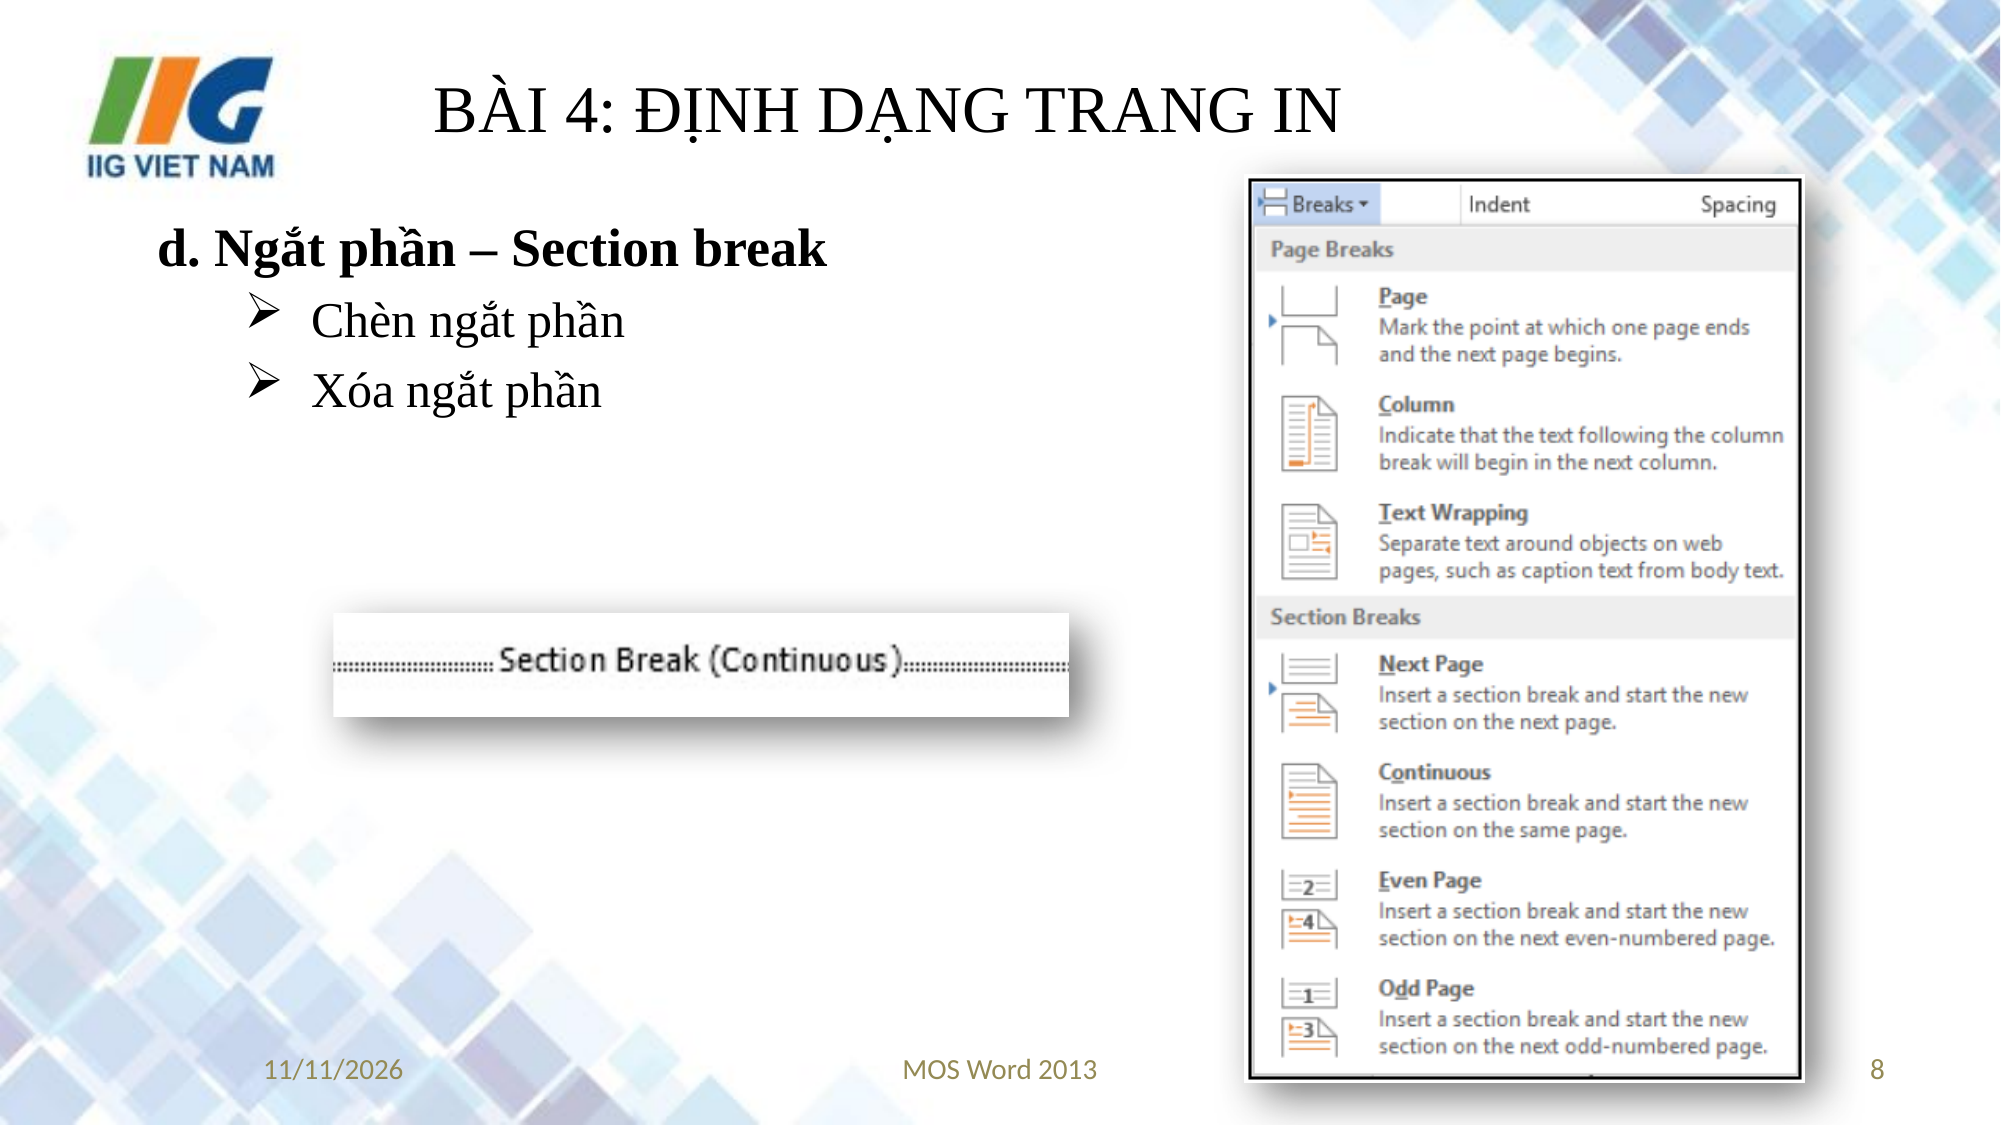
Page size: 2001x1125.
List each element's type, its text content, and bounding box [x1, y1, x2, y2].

slide_number 8 [1843, 1042, 1900, 1103]
list d. Ngắt phần – Section break Chèn ngắt phần Xóa ngắt phần [67, 204, 1156, 594]
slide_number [99, 1042, 567, 1103]
picture [0, 0, 2001, 1125]
title BÀI 4: ĐỊNH DẠNG TRANG IN [402, 47, 1936, 165]
footer MOS Word 2013 [683, 1042, 1236, 1103]
